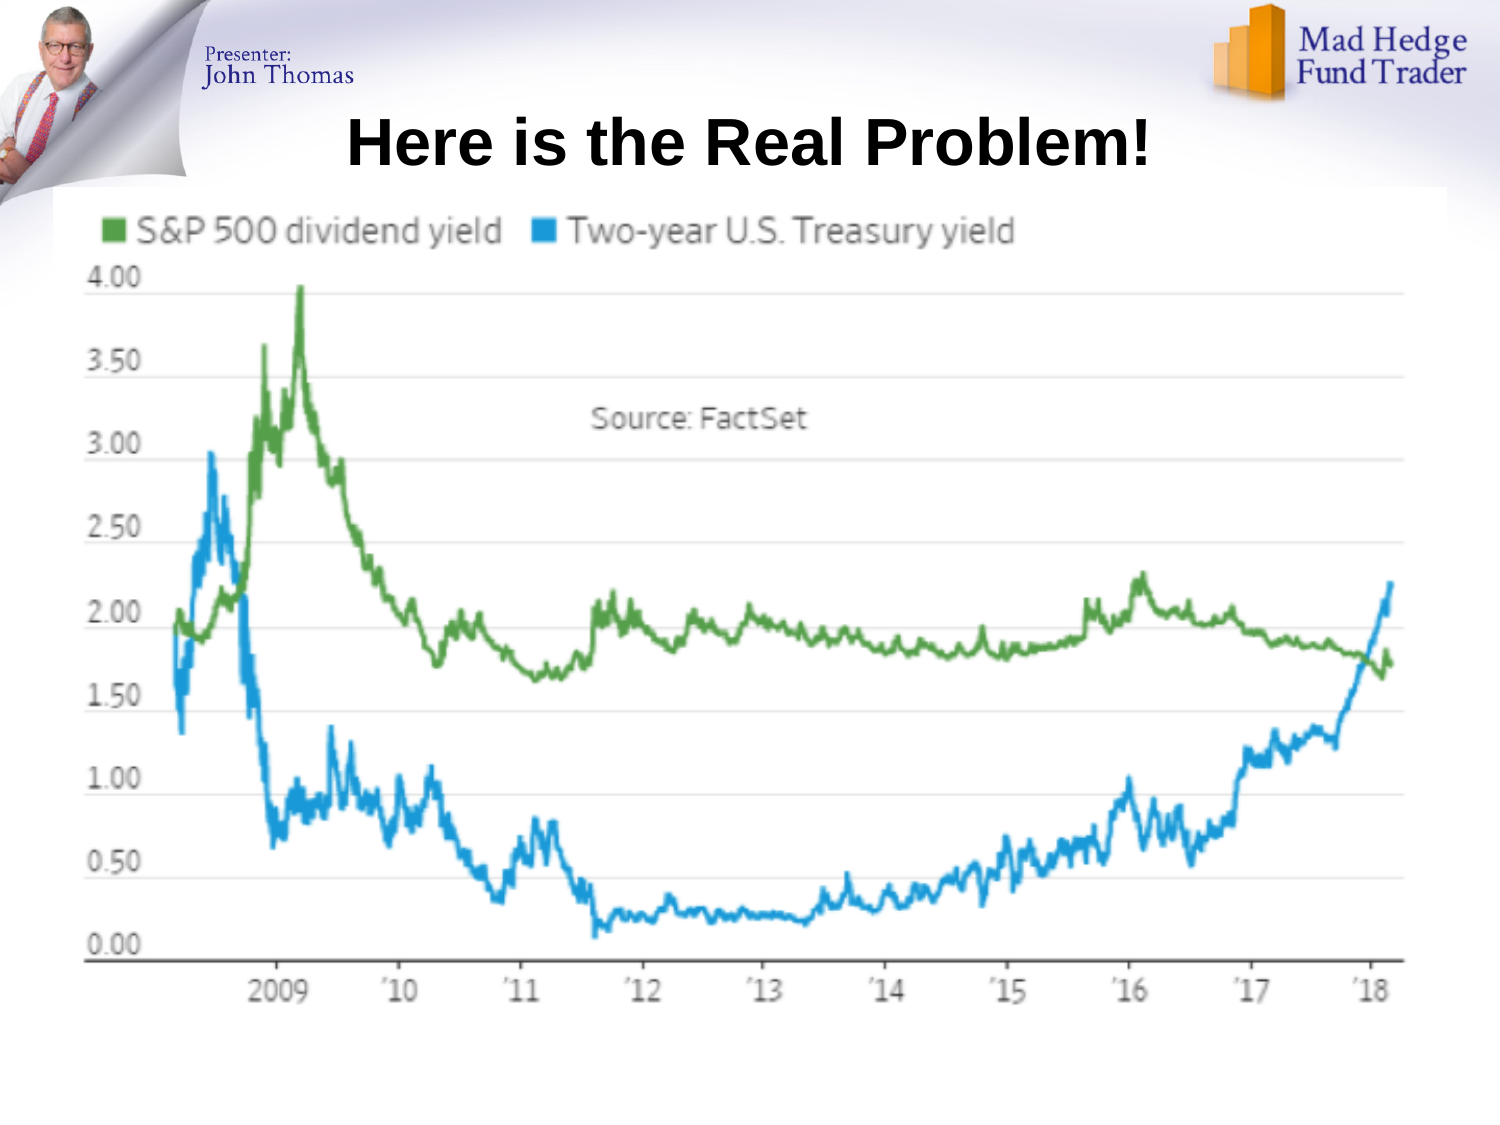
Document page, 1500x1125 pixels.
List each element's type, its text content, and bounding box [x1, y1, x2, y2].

title Here is the Real Problem! [75, 45, 1425, 185]
picture [0, 0, 1500, 1032]
